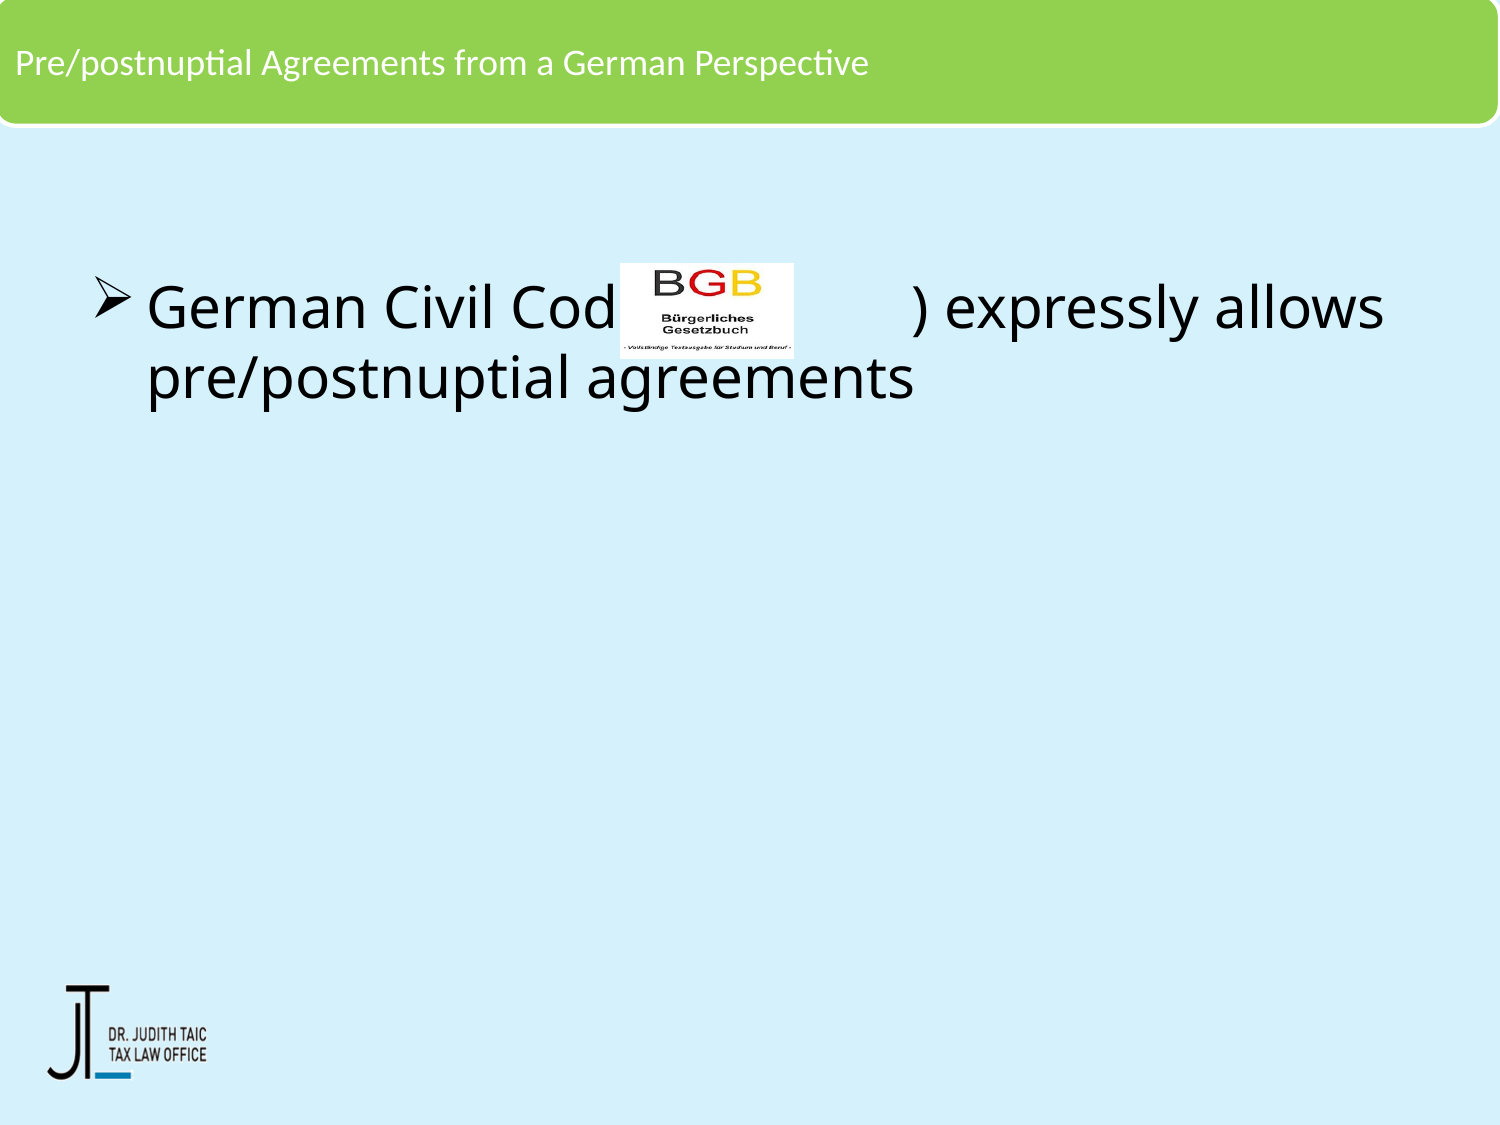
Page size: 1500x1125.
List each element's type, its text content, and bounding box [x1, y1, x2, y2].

picture [619, 263, 795, 359]
text_box Pre/postnuptial Agreements from a German Perspective [0, 0, 1500, 128]
list German Civil Code ( ) expressly allows pre/postnuptial agreements [75, 262, 1425, 1005]
picture [35, 975, 219, 1091]
